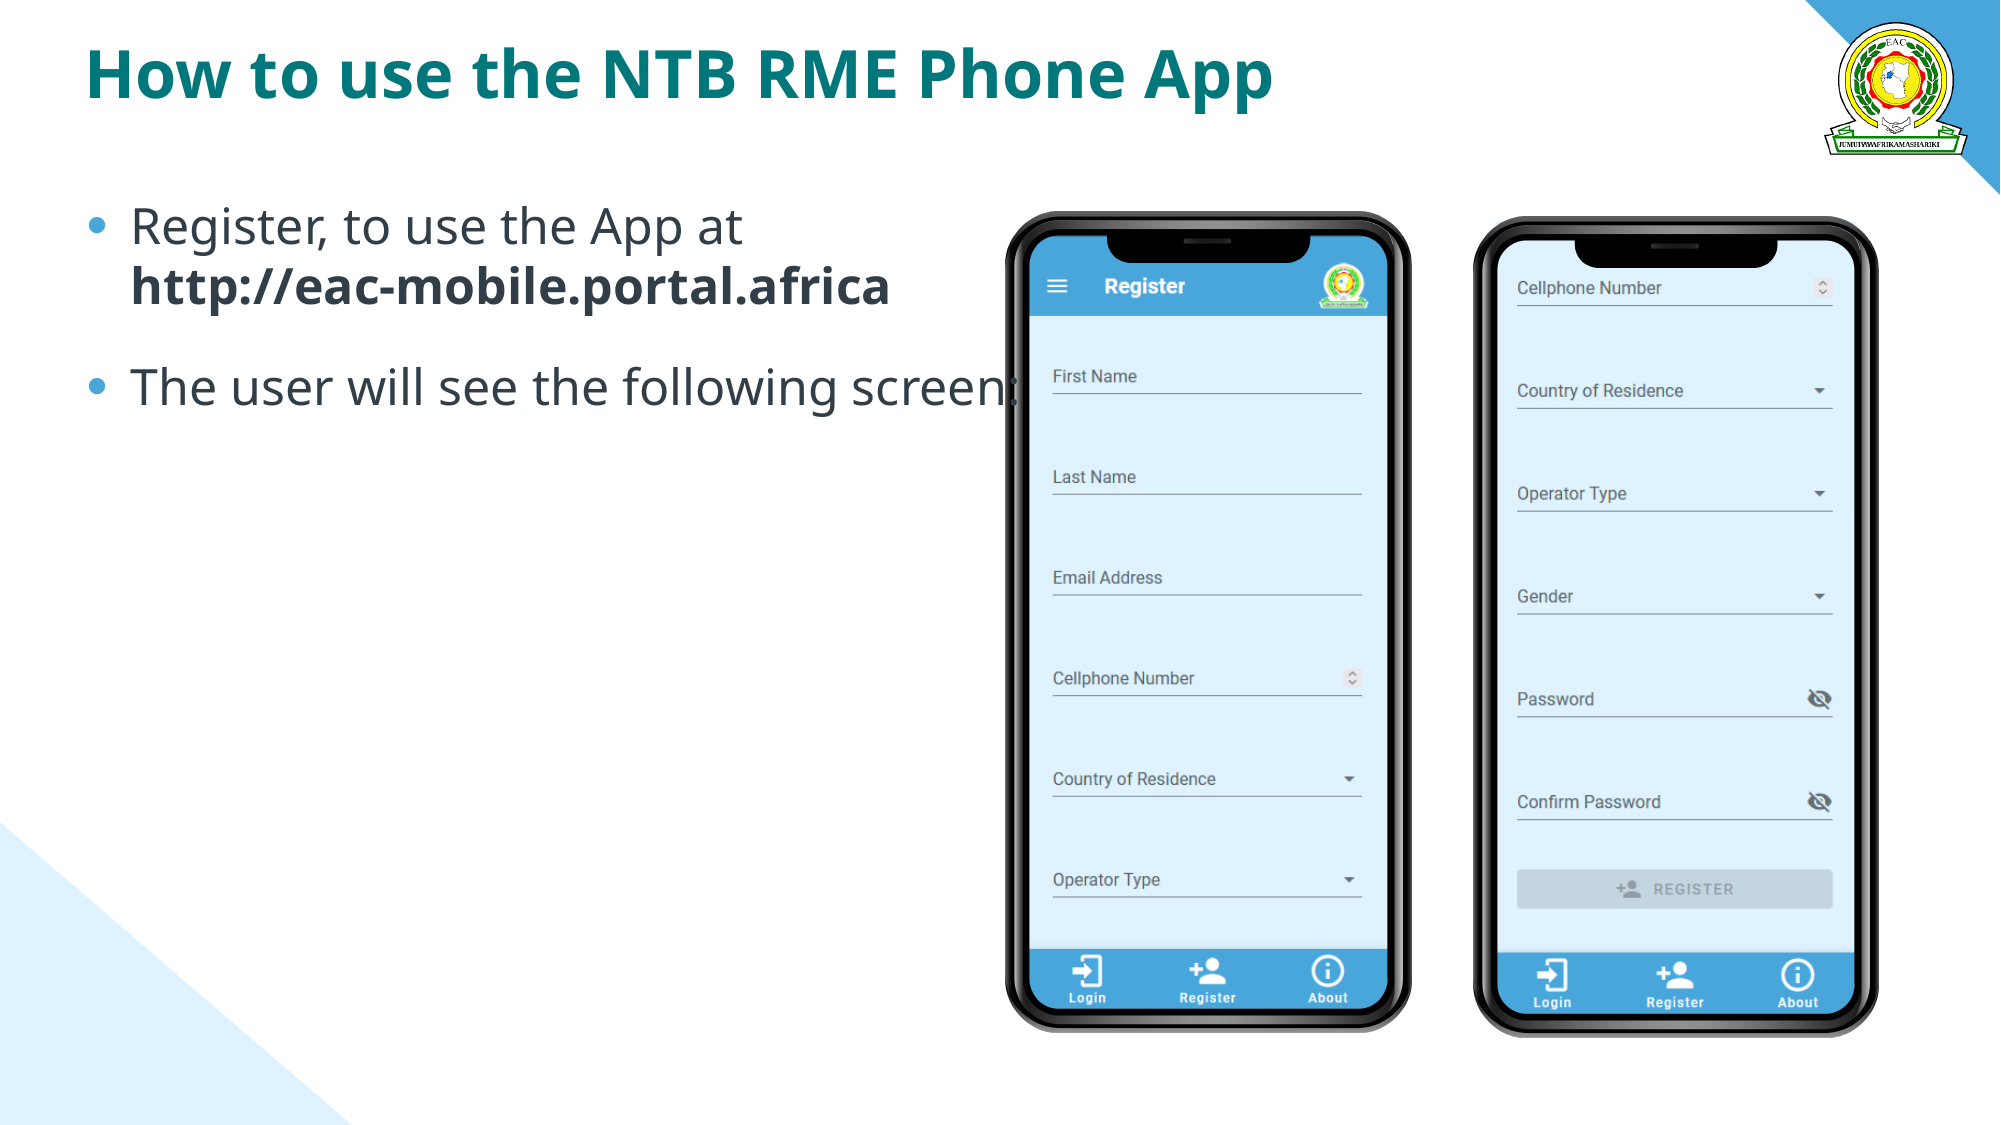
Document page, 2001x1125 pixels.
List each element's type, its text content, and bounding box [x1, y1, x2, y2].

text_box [1473, 216, 1879, 1038]
picture [1824, 22, 1968, 155]
list Register, to use the App at http://eac-mobile.portal.africa The user will see the following screen: [86, 194, 1896, 1002]
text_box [1005, 211, 1412, 1033]
list How to use the NTB RME Phone App [84, 47, 1779, 113]
